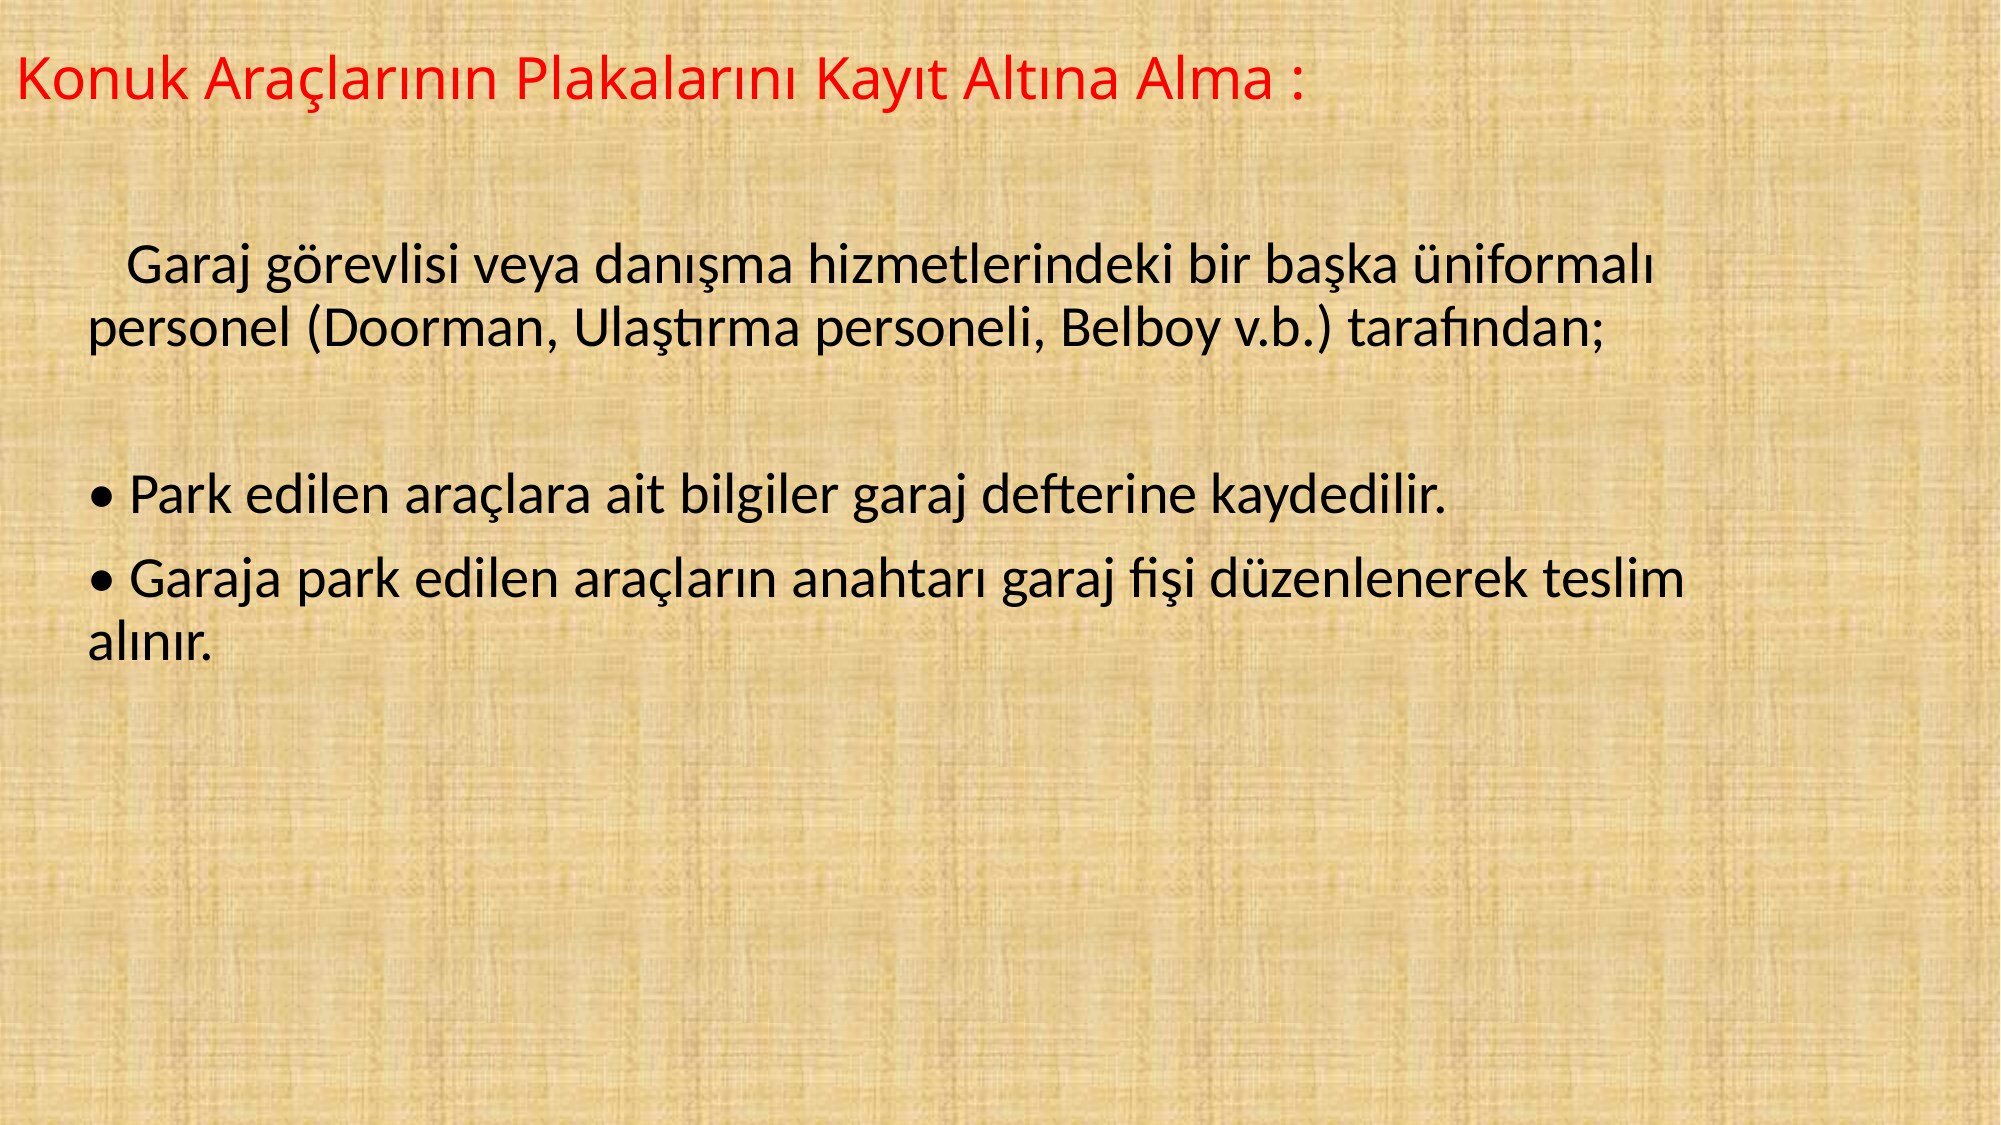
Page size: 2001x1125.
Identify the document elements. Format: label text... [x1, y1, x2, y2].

picture [0, 0, 2001, 1125]
list Garaj görevlisi veya danışma hizmetlerindeki bir başka üniformalı personel (Doorman, Ulaştırma personeli, Belboy v.b.) tarafından; • Park edilen araçlara ait bilgiler garaj defterine kaydedilir. • Garaja park edilen araçların anahtarı garaj fişi düzenlenerek teslim alınır. [71, 225, 1797, 940]
title Konuk Araçlarının Plakalarını Kayıt Altına Alma : [0, 3, 1725, 159]
